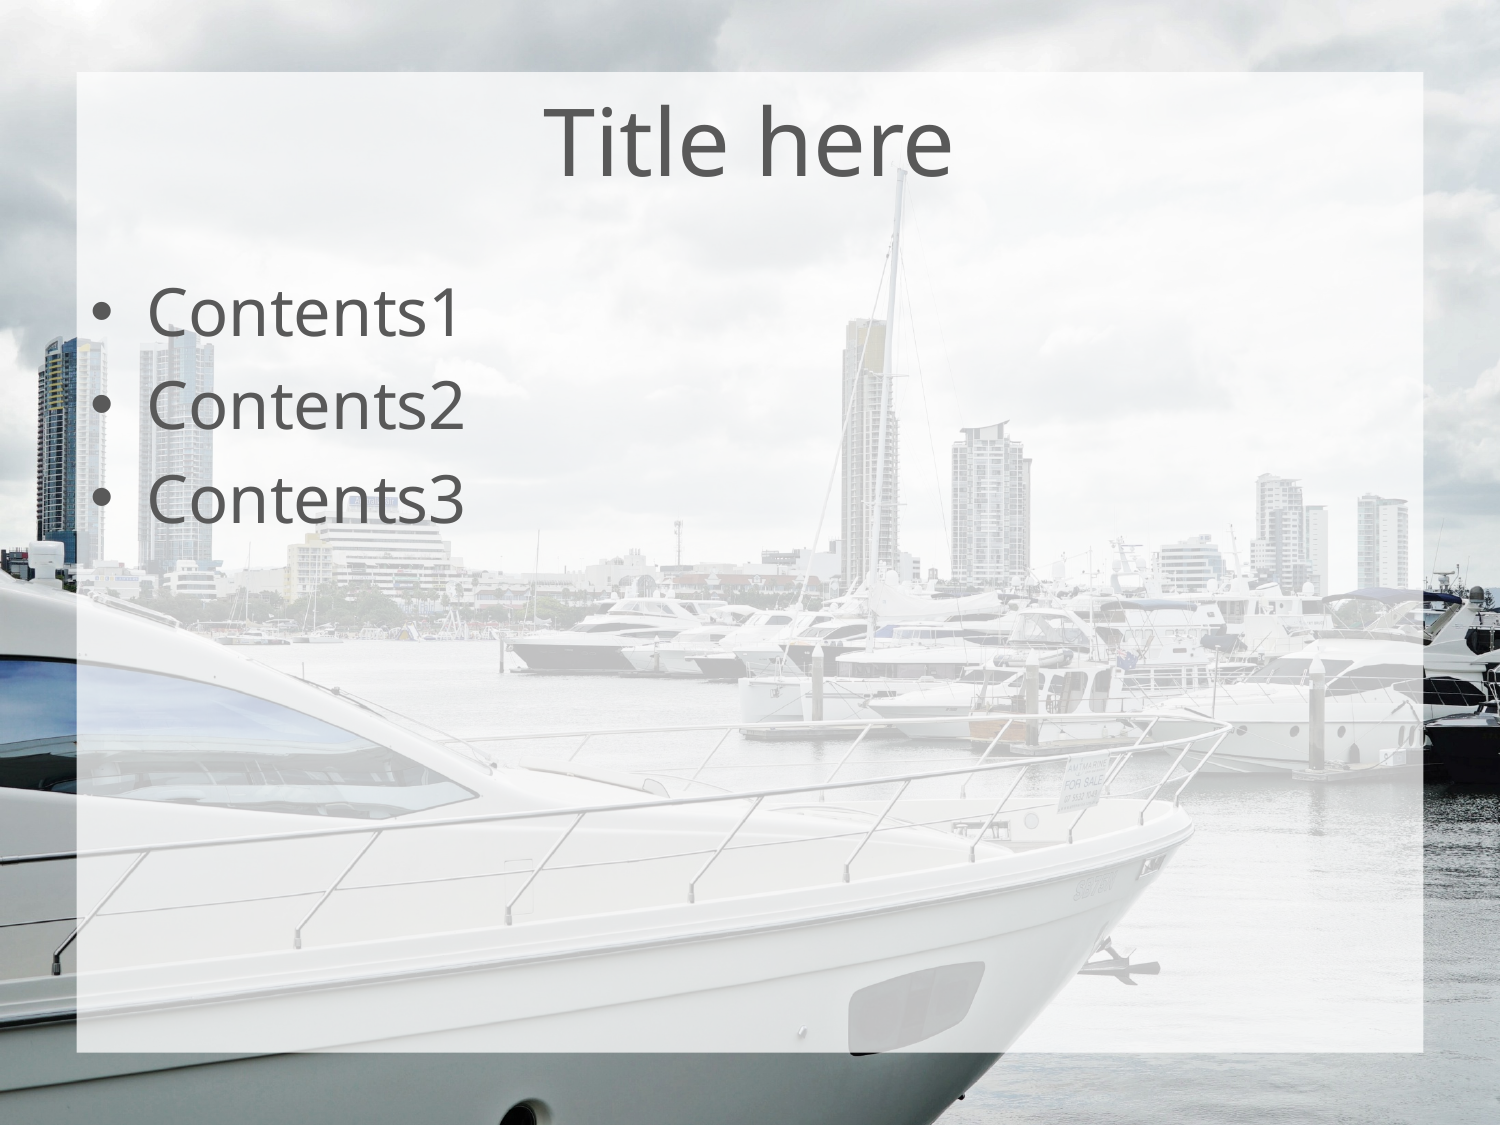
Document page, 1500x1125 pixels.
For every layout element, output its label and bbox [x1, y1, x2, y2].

text_box [0, 0, 1500, 1125]
